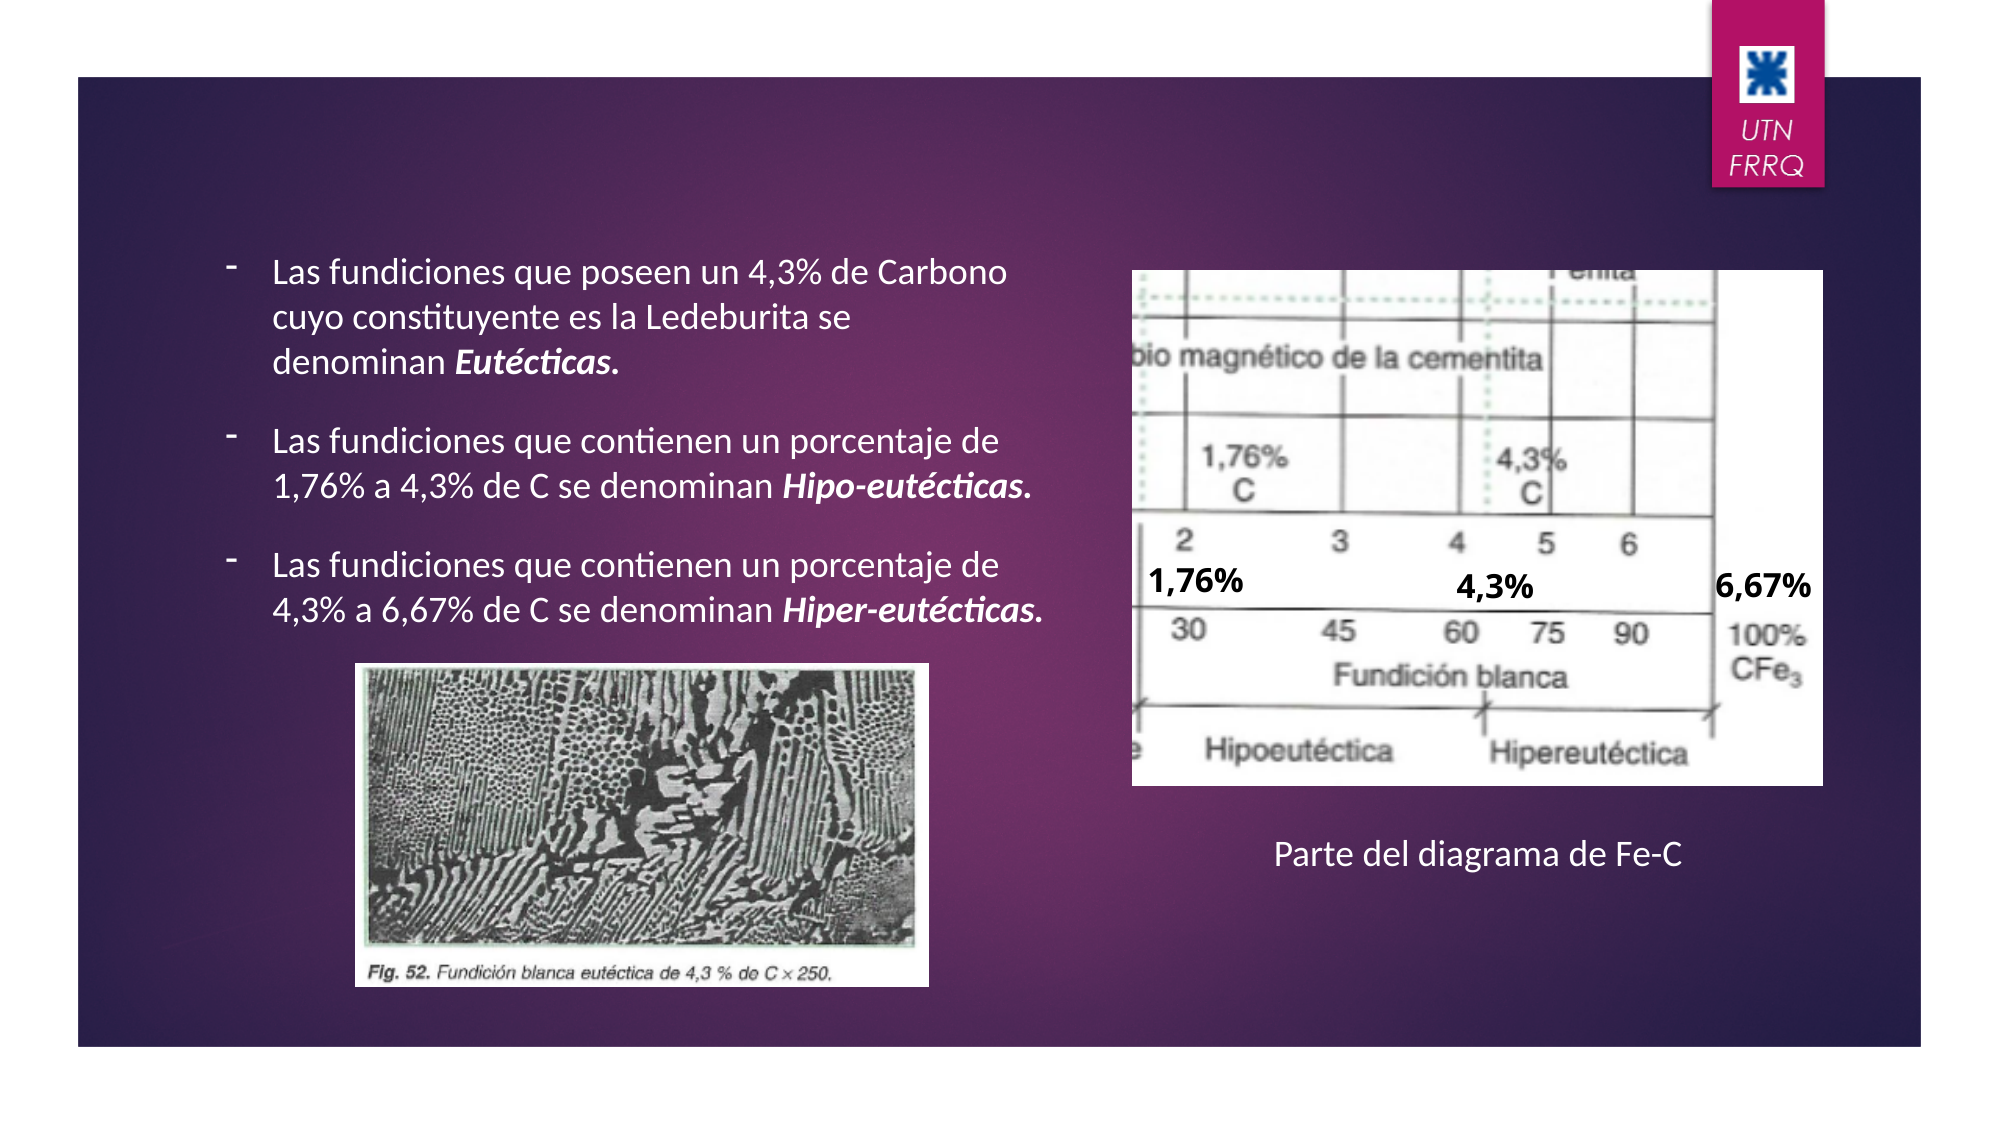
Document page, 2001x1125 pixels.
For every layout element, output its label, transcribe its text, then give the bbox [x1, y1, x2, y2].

text_box Las fundiciones que contienen un porcentaje de 1,76% a 4,3% de C se denominan Hipo-eutécticas. [210, 408, 1074, 514]
text_box 6,67% [1827, 557, 1834, 612]
picture [354, 662, 929, 987]
picture [1710, 46, 1824, 200]
text_box Las fundiciones que poseen un 4,3% de Carbono cuyo constituyente es la Ledeburita se denominan Eutécticas. [210, 239, 1036, 390]
picture [1132, 270, 1823, 786]
text_box Parte del diagrama de Fe-C [1258, 816, 1701, 897]
text_box Las fundiciones que contienen un porcentaje de 4,3% a 6,67% de C se denominan Hiper-eutécticas. [210, 532, 1074, 638]
